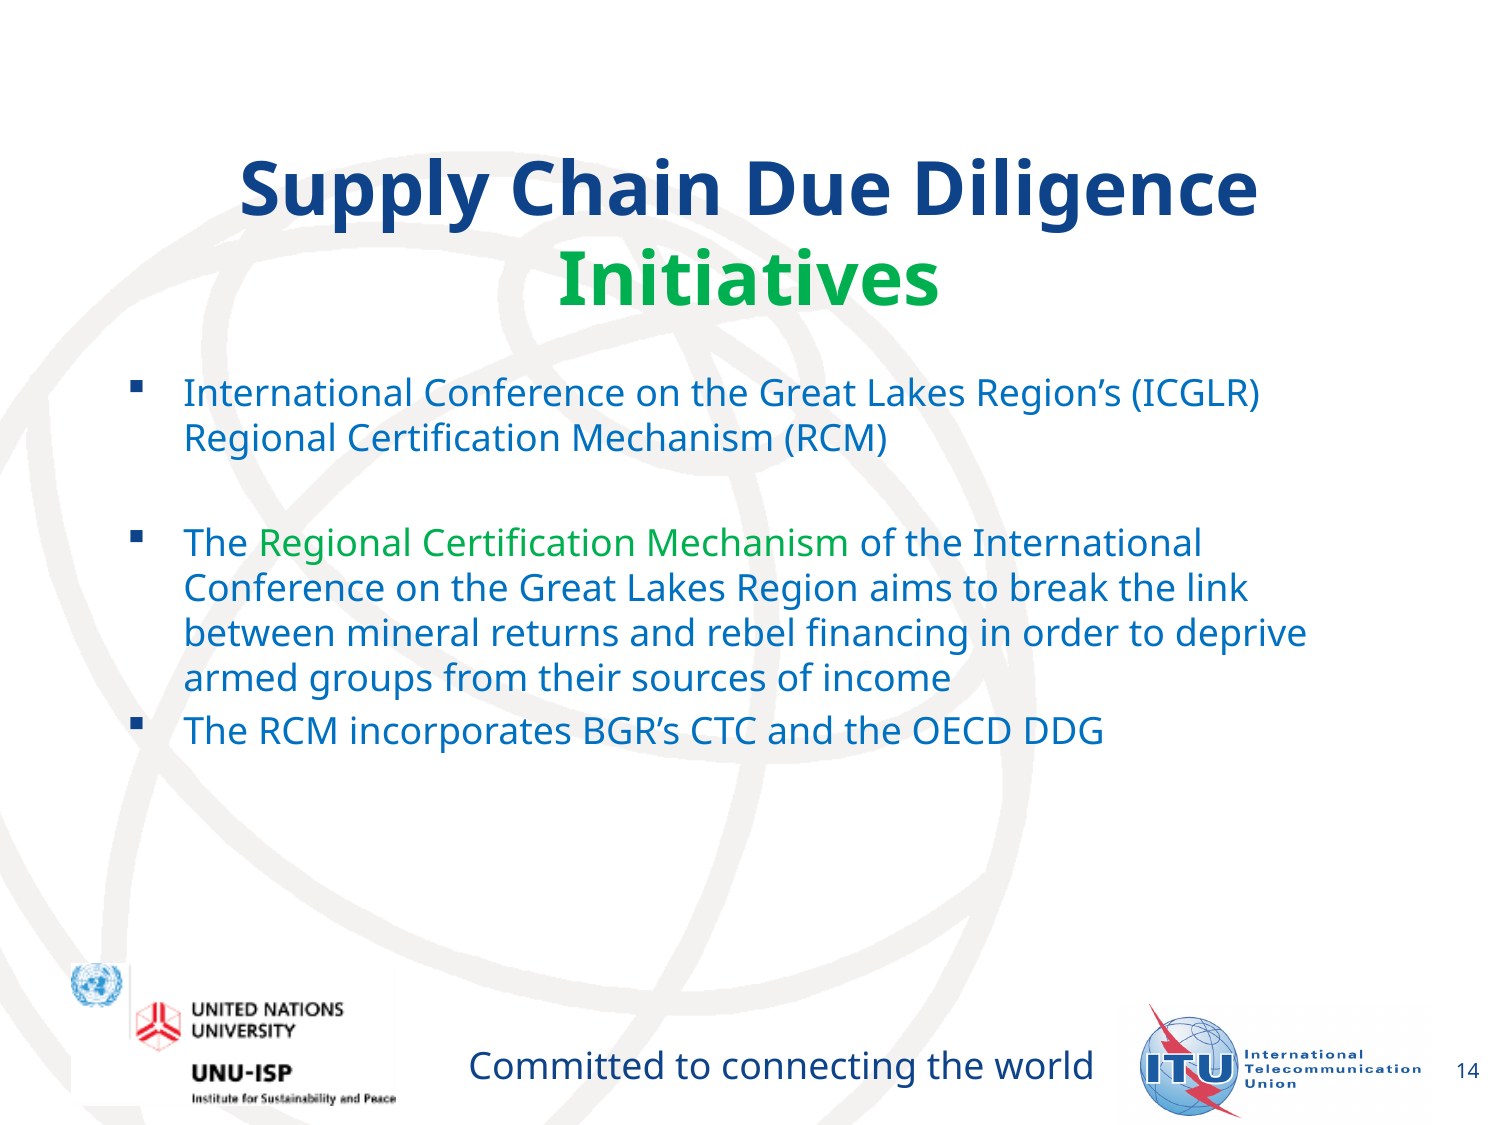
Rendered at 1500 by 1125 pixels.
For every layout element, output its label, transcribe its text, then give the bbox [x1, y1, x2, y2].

picture [0, 132, 1061, 1125]
title Supply Chain Due Diligence Initiatives [112, 131, 1388, 329]
slide_number 14 [1438, 1050, 1495, 1091]
list International Conference on the Great Lakes Region’s (ICGLR) Regional Certification Mechanism (RCM) The Regional Certification Mechanism of the International Conference on the Great Lakes Region aims to break the link between mineral returns and rebel financing in order to deprive armed groups from their sources of income The RCM incorporates BGR’s CTC and the OECD DDG [111, 361, 1388, 918]
